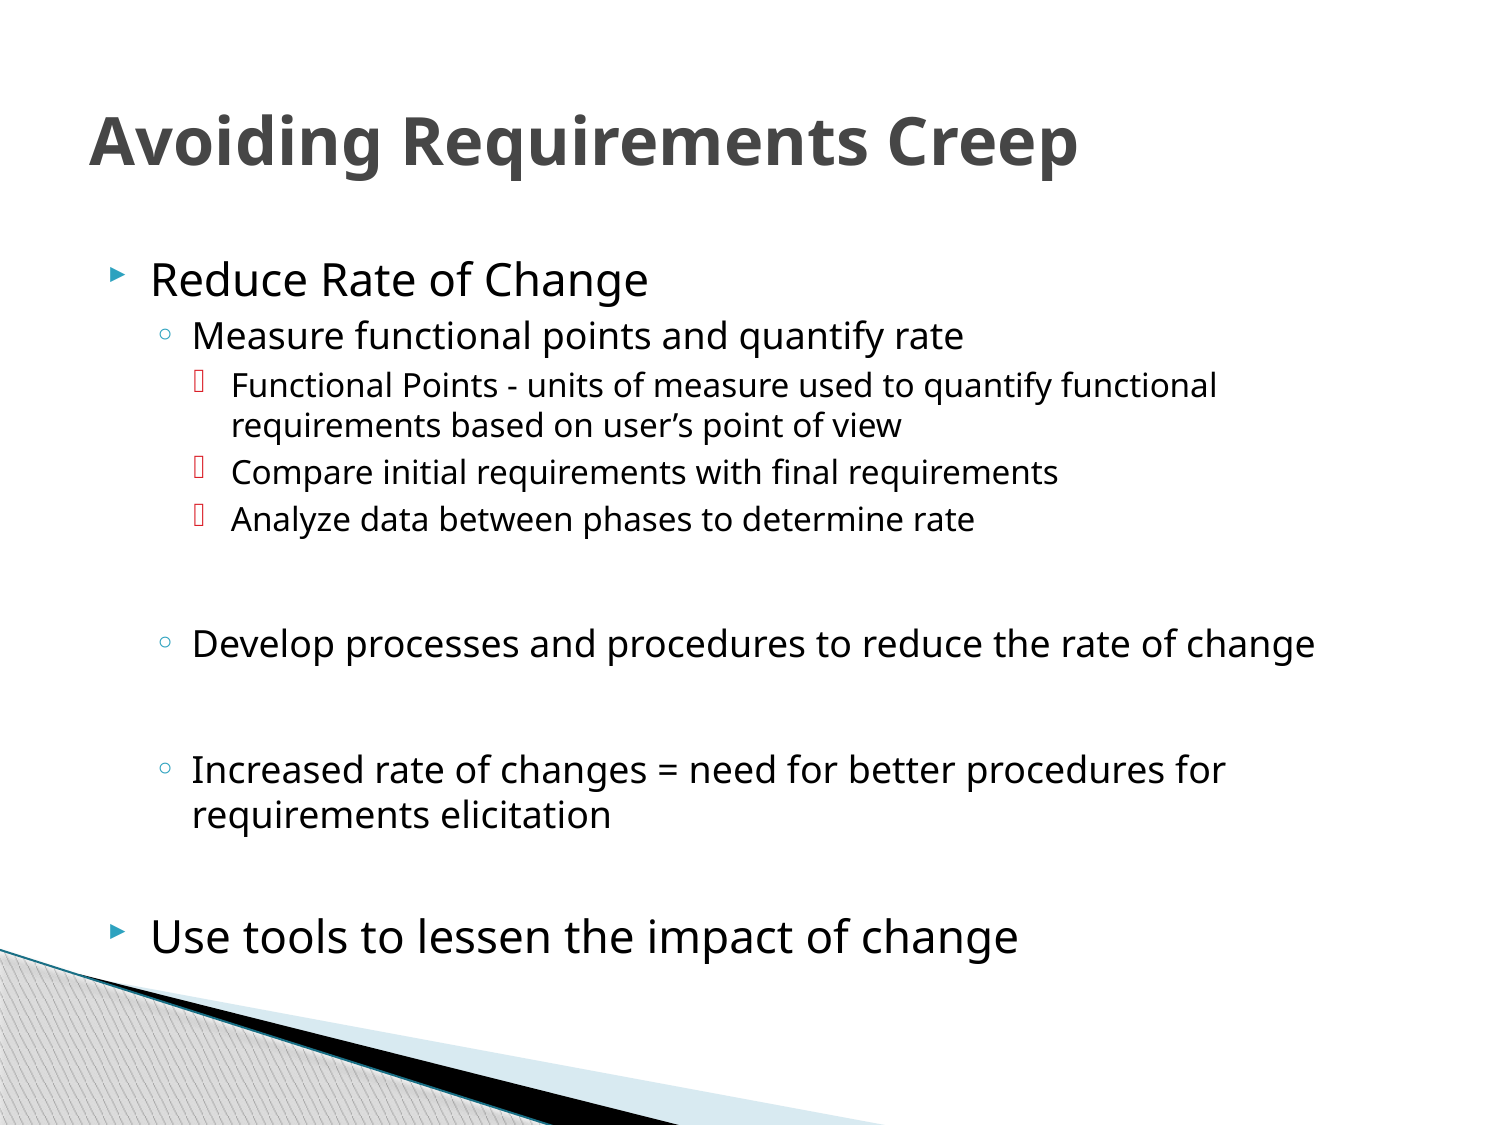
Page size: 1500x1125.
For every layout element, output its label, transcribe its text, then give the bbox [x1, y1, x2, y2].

list Reduce Rate of Change Measure functional points and quantify rate Functional Points - units of measure used to quantify functional requirements based on user’s point of view Compare initial requirements with final requirements Analyze data between phases to determine rate Develop processes and procedures to reduce the rate of change Increased rate of changes = need for better procedures for requirements elicitation Use tools to lessen the impact of change [75, 243, 1425, 986]
title Avoiding Requirements Creep [75, 45, 1425, 233]
